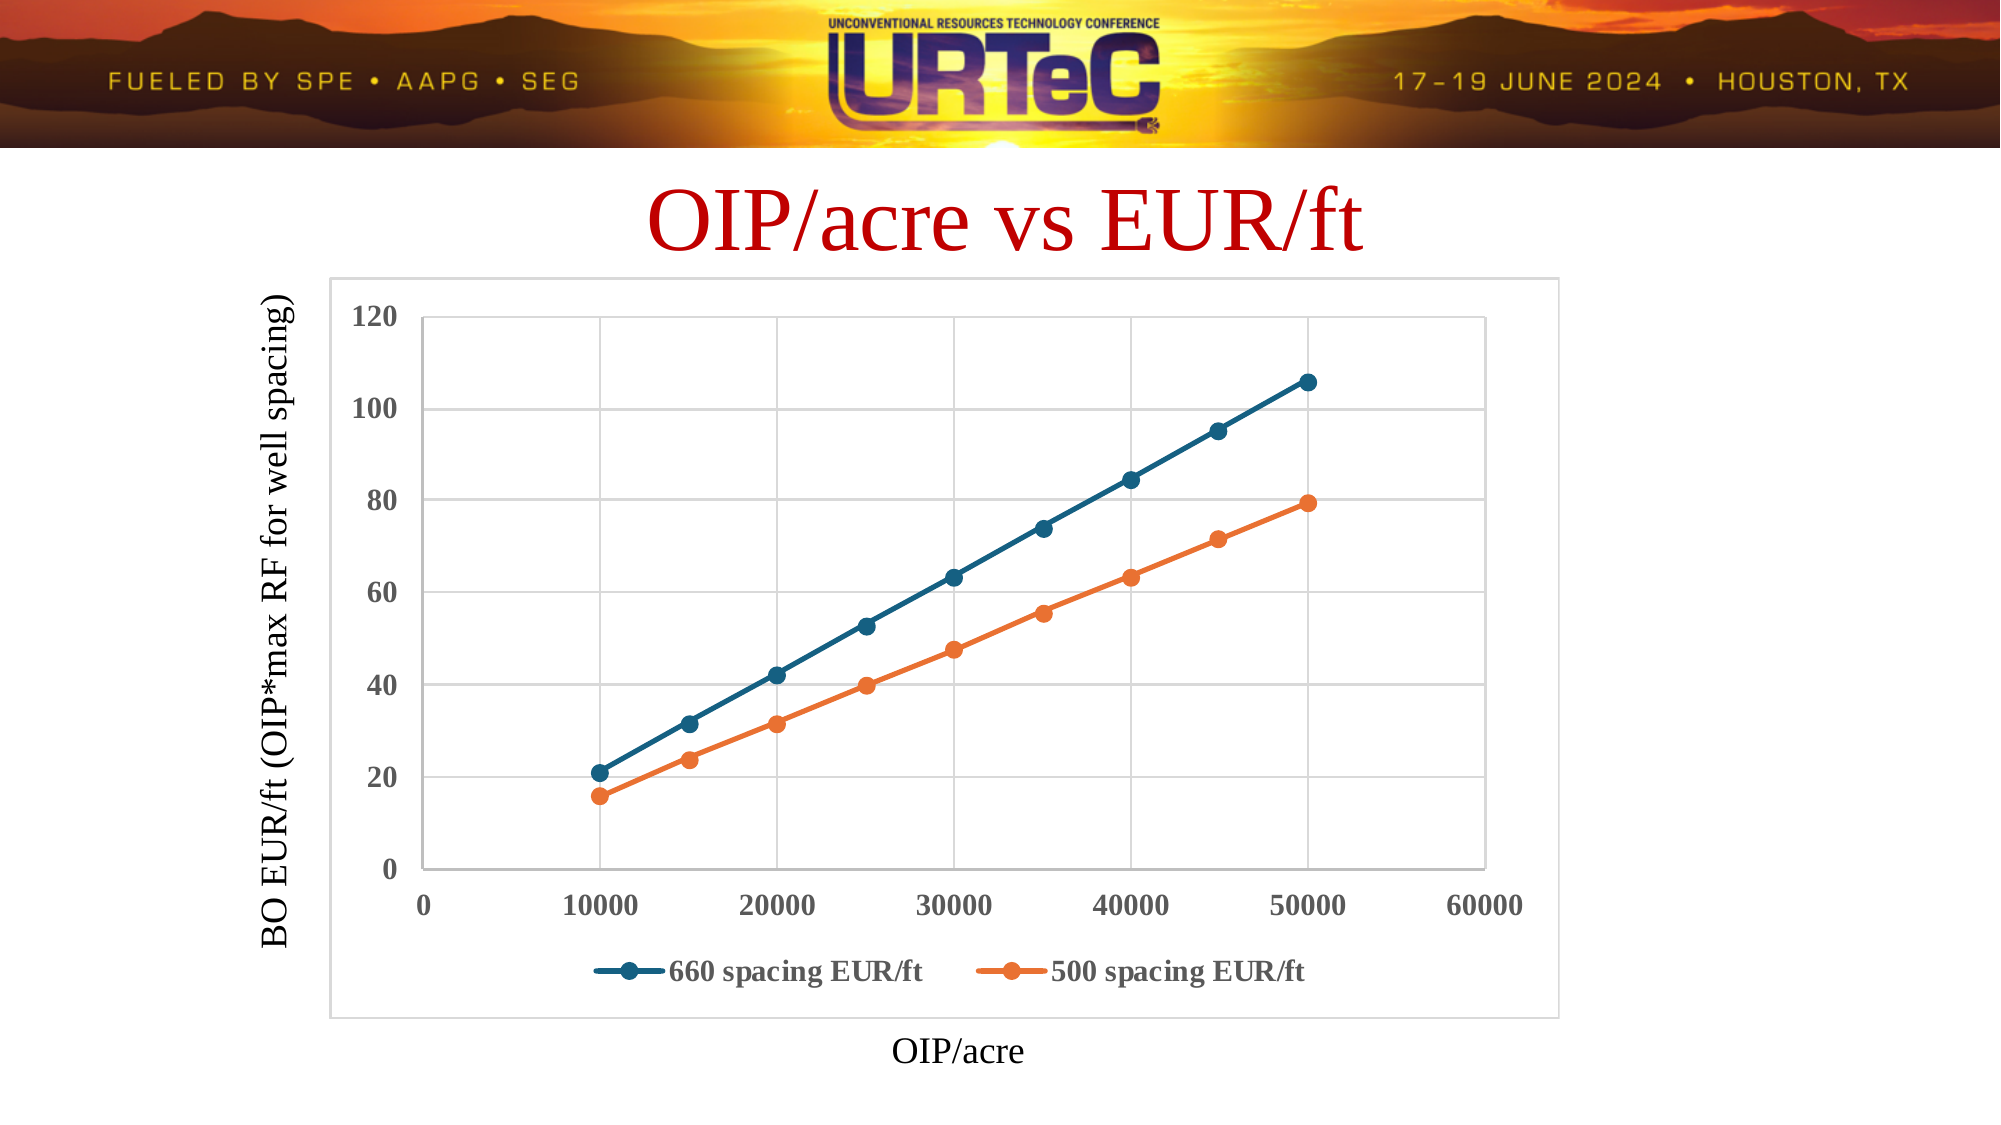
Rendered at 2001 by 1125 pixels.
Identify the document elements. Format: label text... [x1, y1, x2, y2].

text_box OIP/acre [876, 1019, 1041, 1079]
title OIP/acre vs EUR/ft [5, 165, 2000, 276]
picture [327, 275, 1561, 1019]
text_box BO EUR/ft (OIP*max RF for well spacing) [241, 278, 302, 964]
picture [0, 0, 2000, 149]
